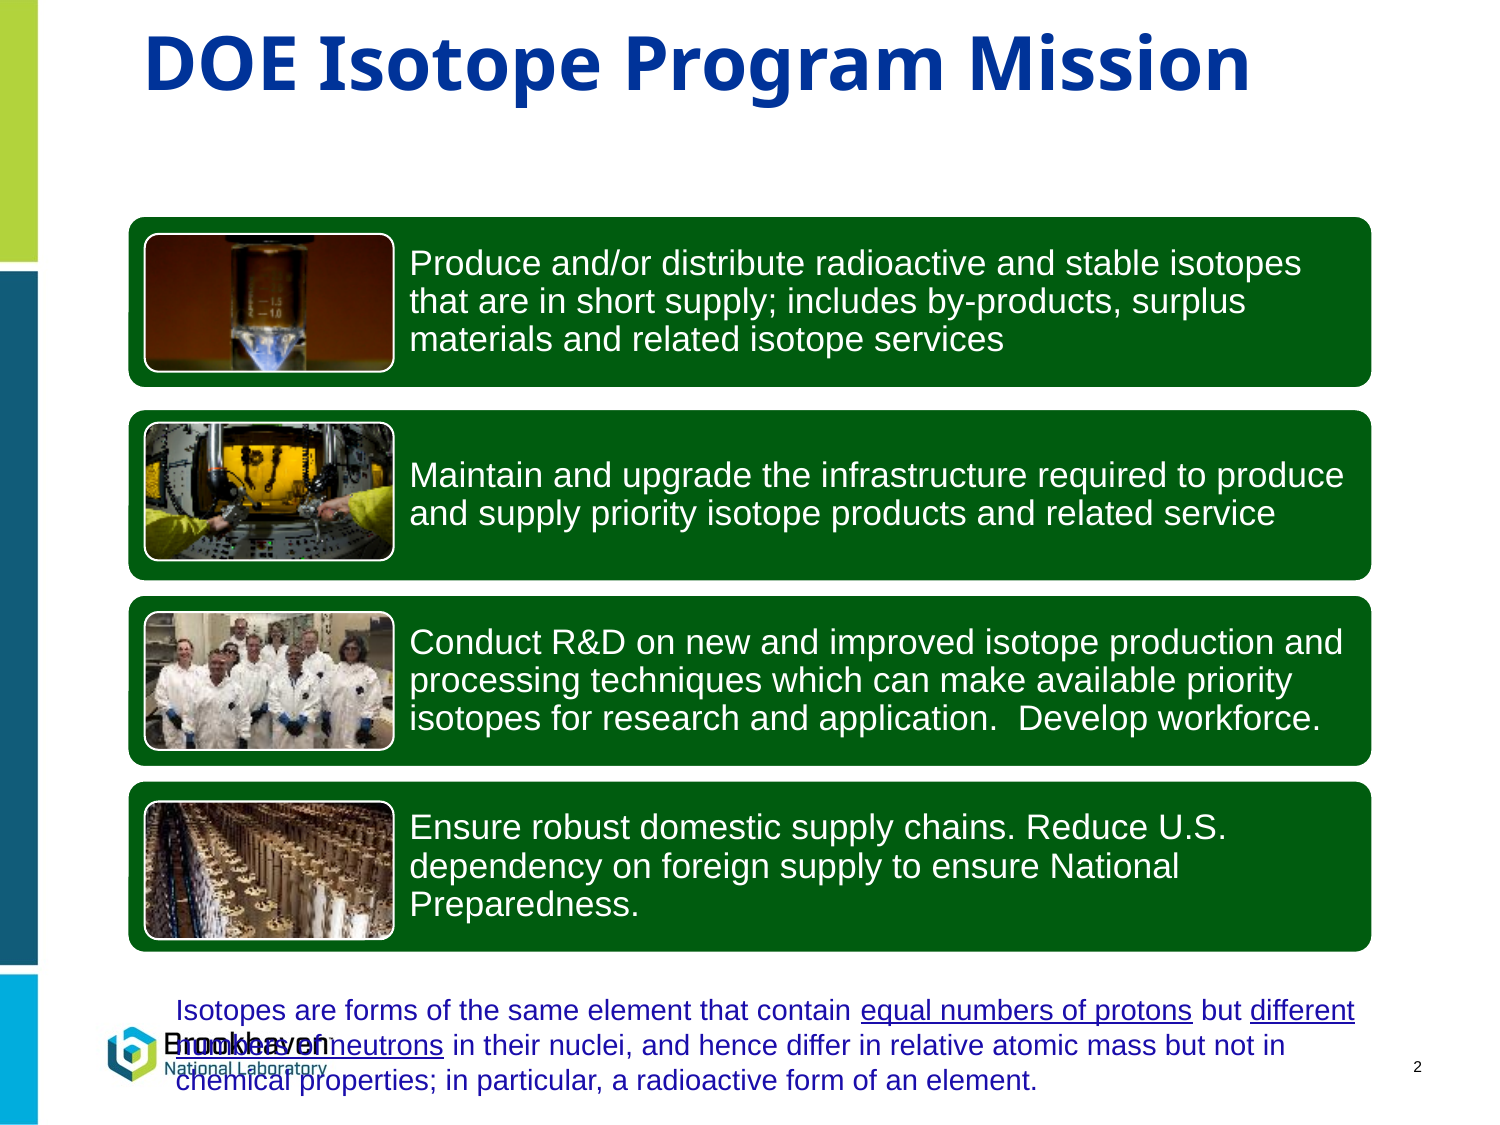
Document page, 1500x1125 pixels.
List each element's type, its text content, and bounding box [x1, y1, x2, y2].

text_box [127, 215, 1373, 957]
slide_number 2 [1406, 1036, 1430, 1097]
text_box Isotopes are forms of the same element that contain equal numbers of protons but different numbers of neutrons in their nuclei, and hence differ in relative atomic mass but not in chemical properties; in particular, a radioactive form of an element. [160, 984, 1406, 1104]
picture [0, 0, 1500, 1125]
title DOE Isotope Program Mission [127, 18, 1310, 144]
